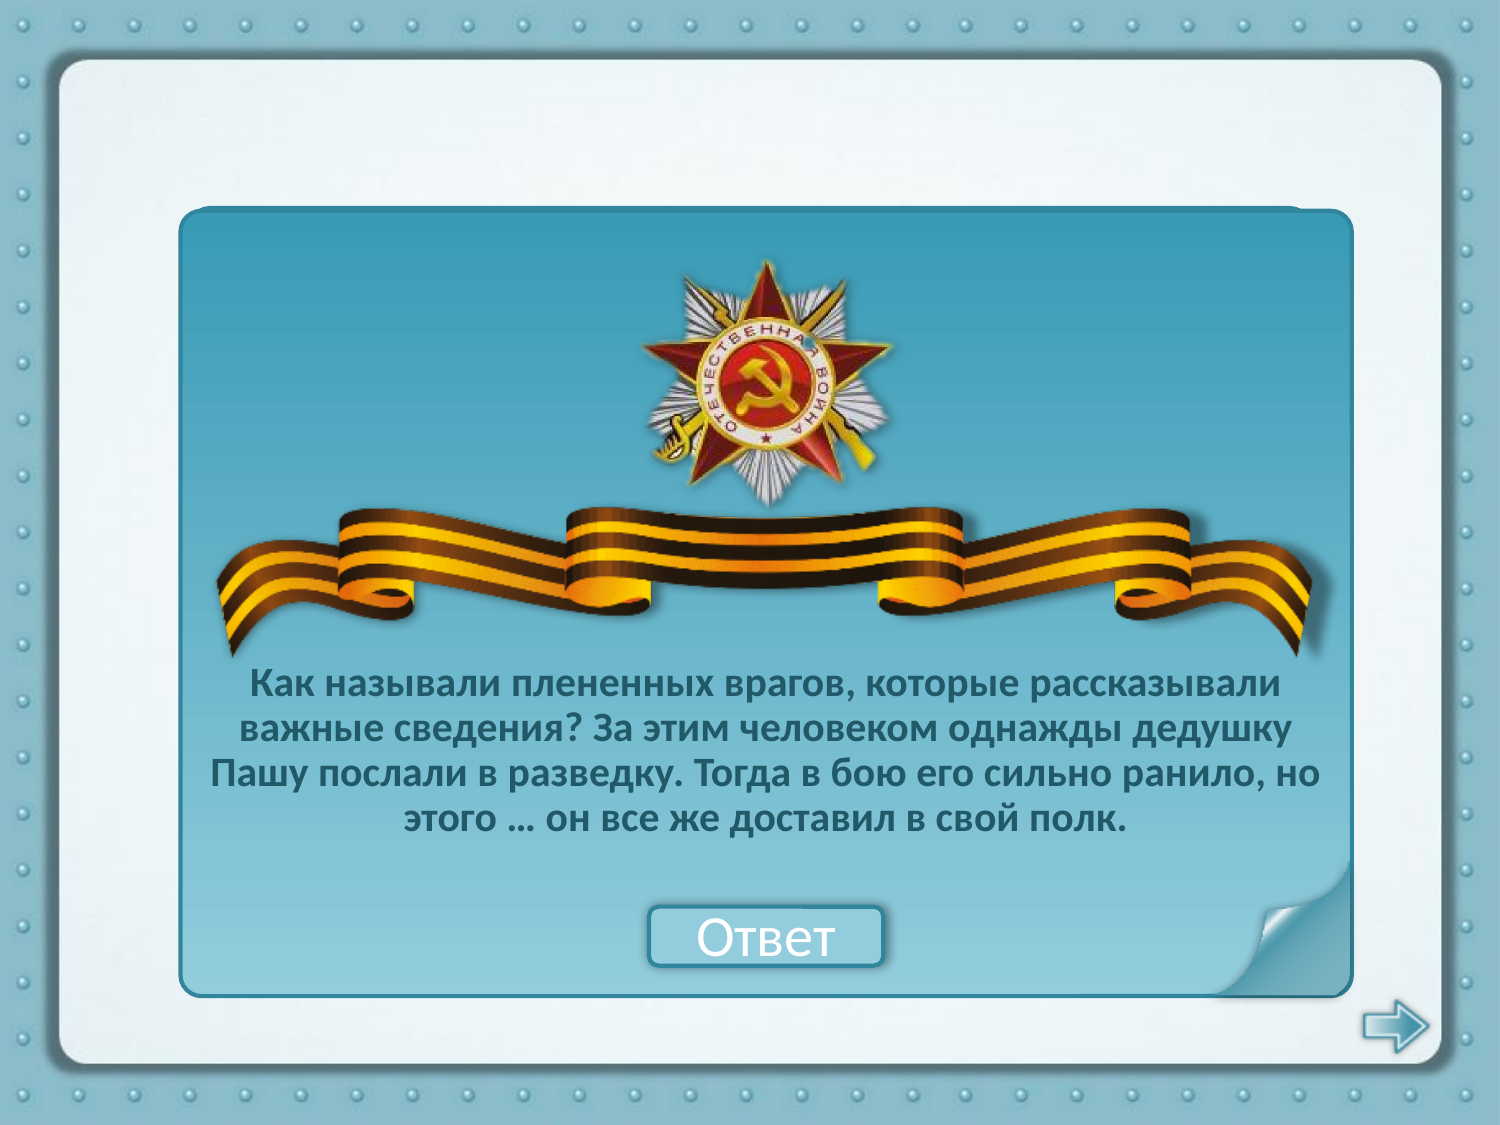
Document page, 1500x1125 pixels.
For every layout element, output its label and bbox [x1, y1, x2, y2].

picture [0, 0, 1500, 1125]
text_box [180, 210, 1353, 1002]
